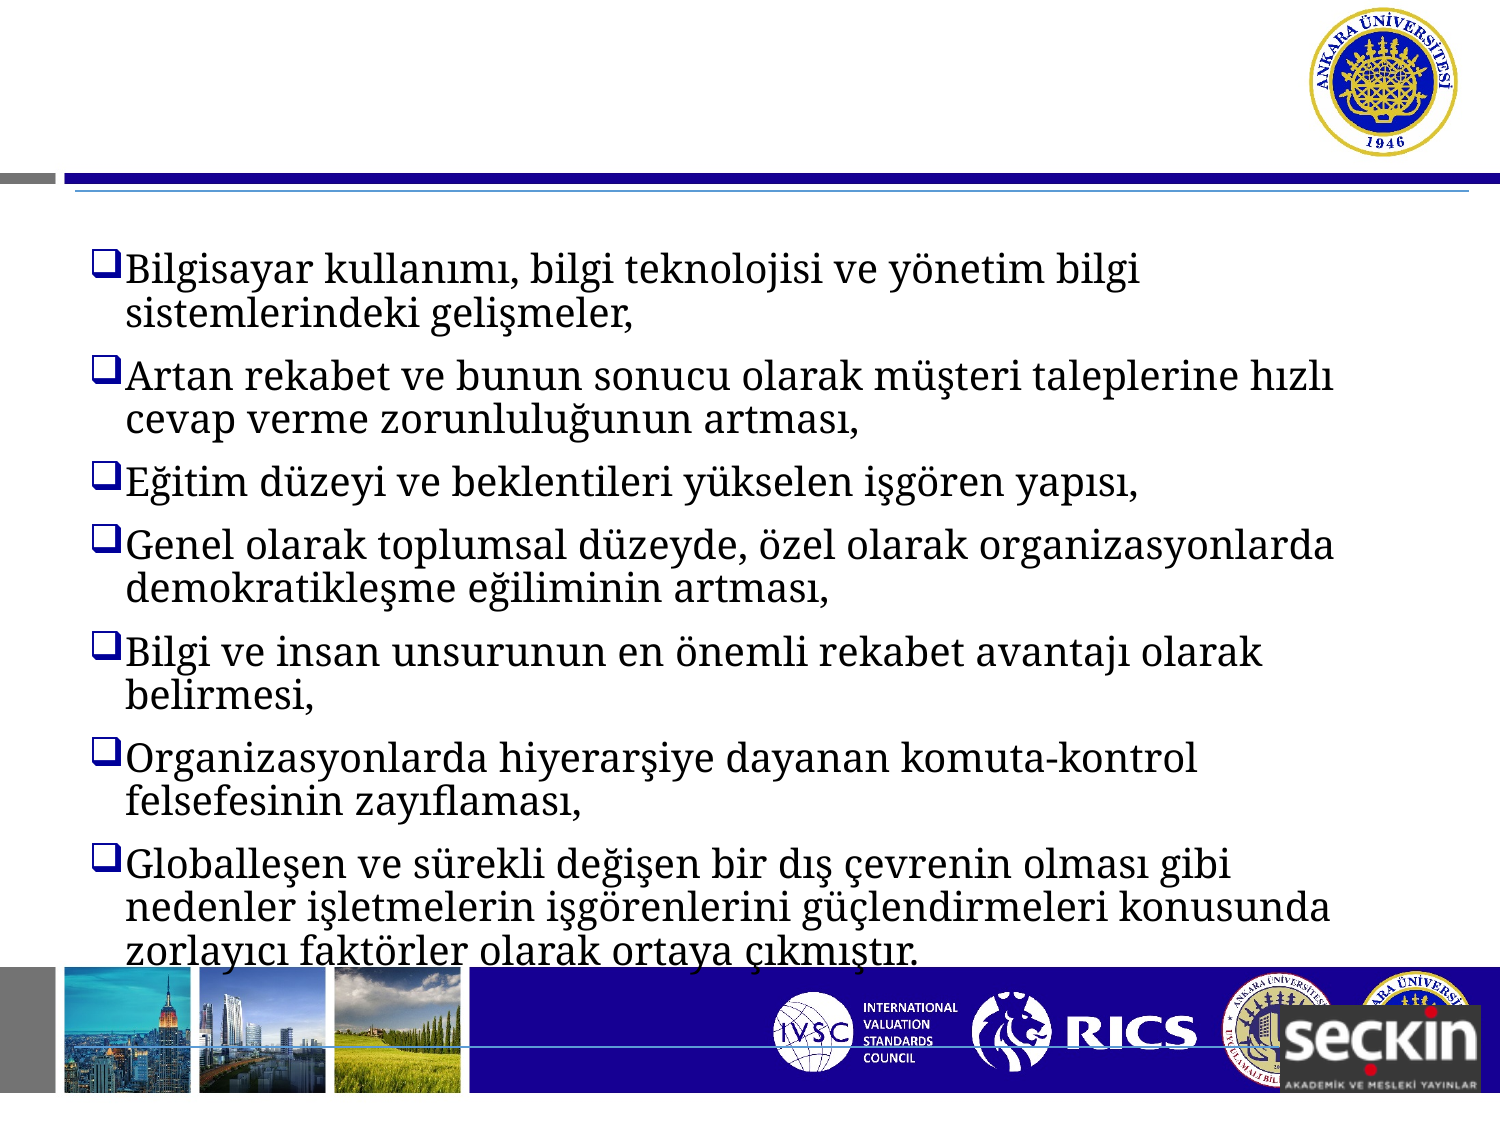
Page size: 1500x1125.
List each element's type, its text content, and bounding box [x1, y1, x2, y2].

list Bilgisayar kullanımı, bilgi teknolojisi ve yönetim bilgi sistemlerindeki gelişmeler, Artan rekabet ve bunun sonucu olarak müşteri taleplerine hızlı cevap verme zorunluluğunun artması, Eğitim düzeyi ve beklentileri yükselen işgören yapısı, Genel olarak toplumsal düzeyde, özel olarak organizasyonlarda demokratikleşme eğiliminin artması, Bilgi ve insan unsurunun en önemli rekabet avantajı olarak belirmesi, Organizasyonlarda hiyerarşiye dayanan komuta-kontrol felsefesinin zayıflaması, Globalleşen ve sürekli değişen bir dış çevrenin olması gibi nedenler işletmelerin işgörenlerini güçlendirmeleri konusunda zorlayıcı faktörler olarak ortaya çıkmıştır. [74, 242, 1425, 985]
picture [0, 0, 1500, 1125]
